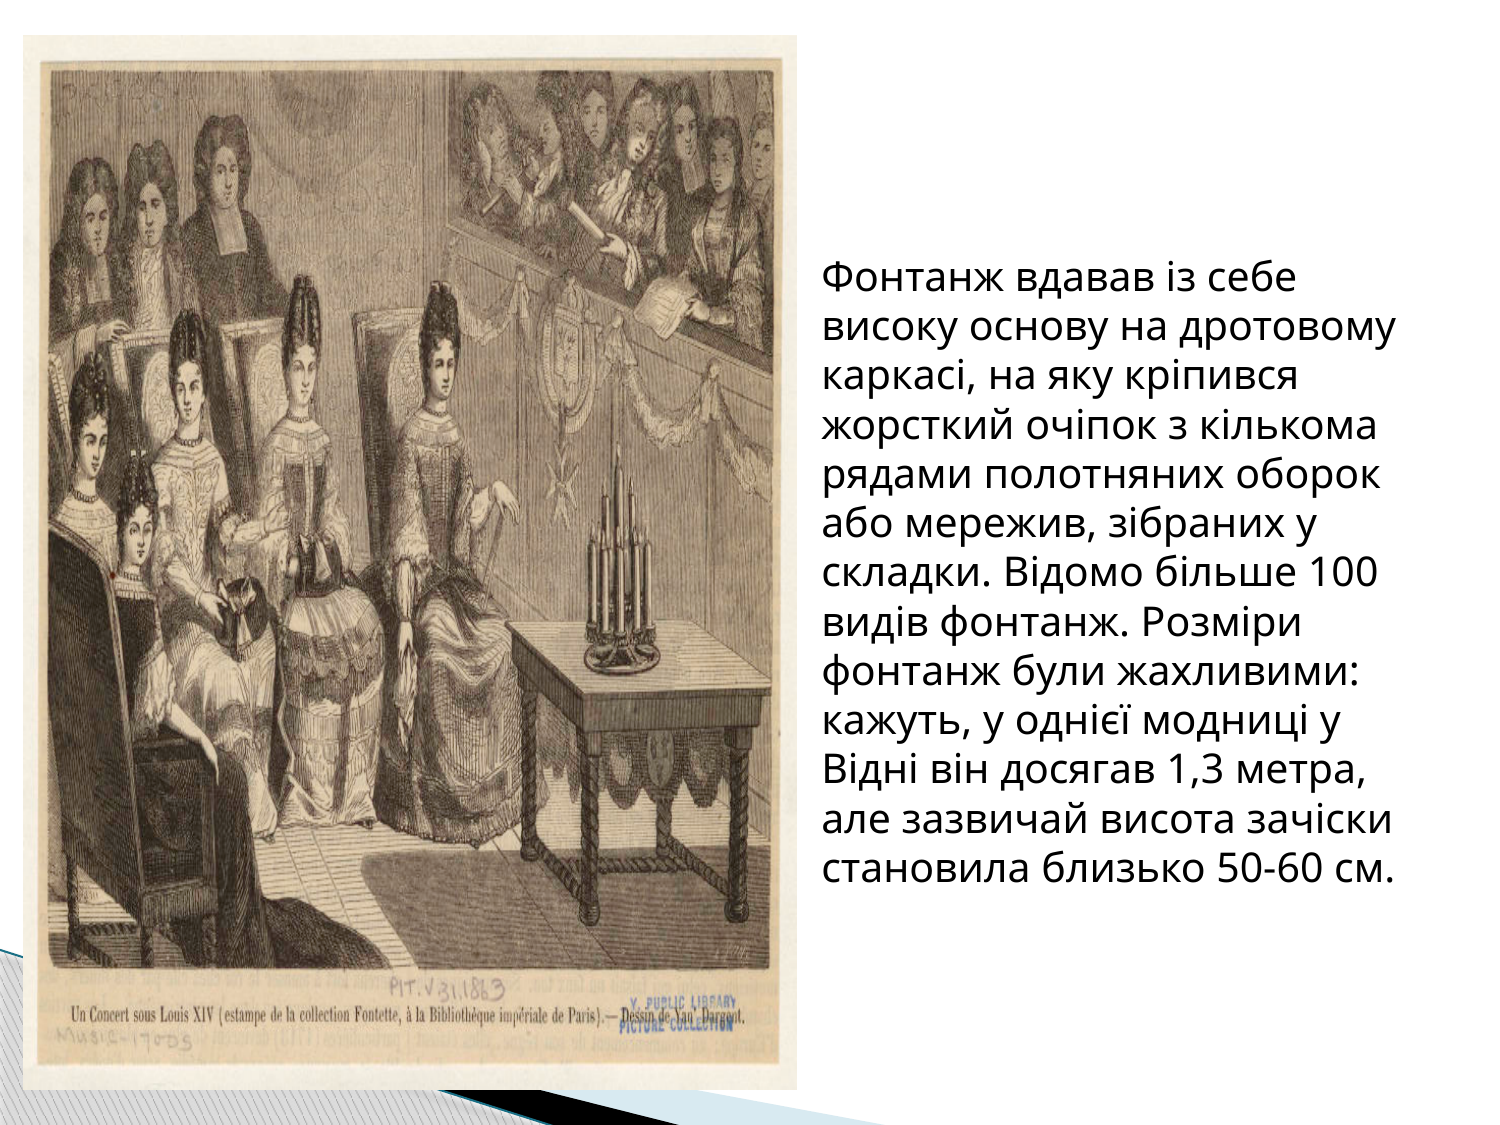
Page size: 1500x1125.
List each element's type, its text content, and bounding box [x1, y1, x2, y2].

picture [23, 34, 798, 1091]
list Фонтанж вдавав із себе високу основу на дротовому каркасі, на яку кріпився жорсткий очіпок з кількома рядами полотняних оборок або мережив, зібраних у складки. Відомо більше 100 видів фонтанж. Розміри фонтанж були жахливими: кажуть, у однієї модниці у Відні він досягав 1,3 метра, але зазвичай висота зачіски становила близько 50-60 см. [802, 243, 1425, 986]
